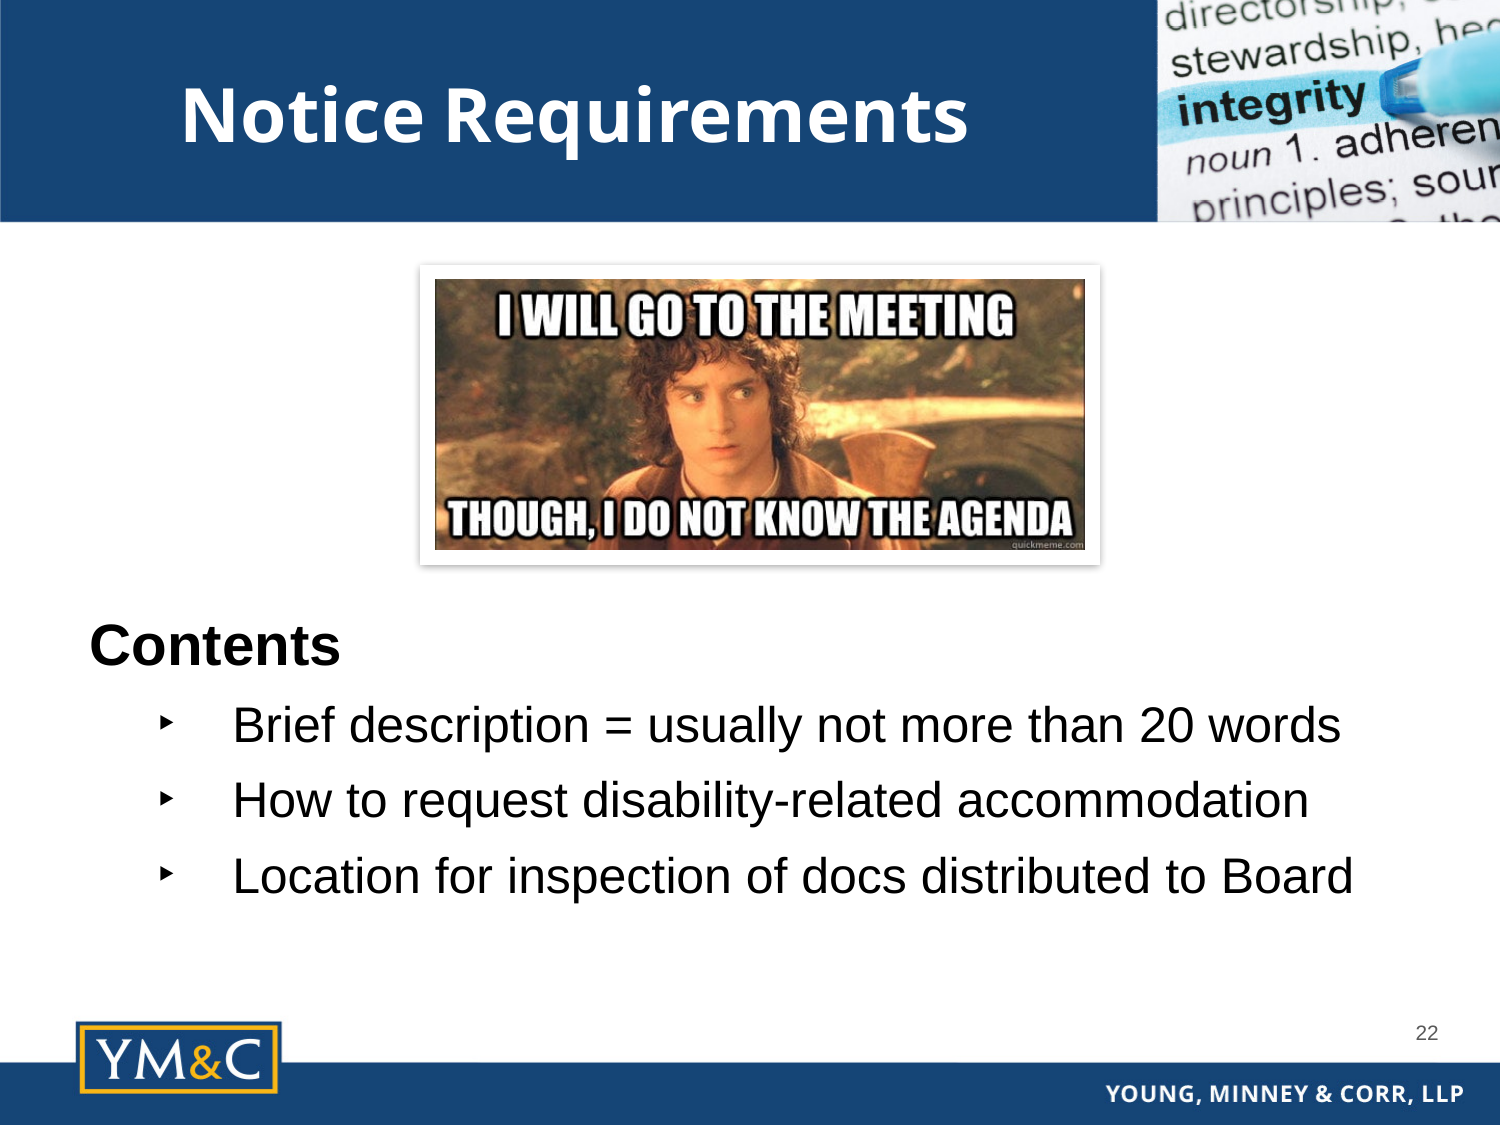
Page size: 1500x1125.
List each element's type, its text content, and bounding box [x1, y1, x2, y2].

title Notice Requirements [0, 0, 1150, 225]
picture [0, 0, 1500, 1125]
text_box 22 [1400, 1012, 1500, 1053]
text_box Contents Brief description = usually not more than 20 words How to request disability-related accommodation Location for inspection of docs distributed to Board [75, 599, 1442, 925]
